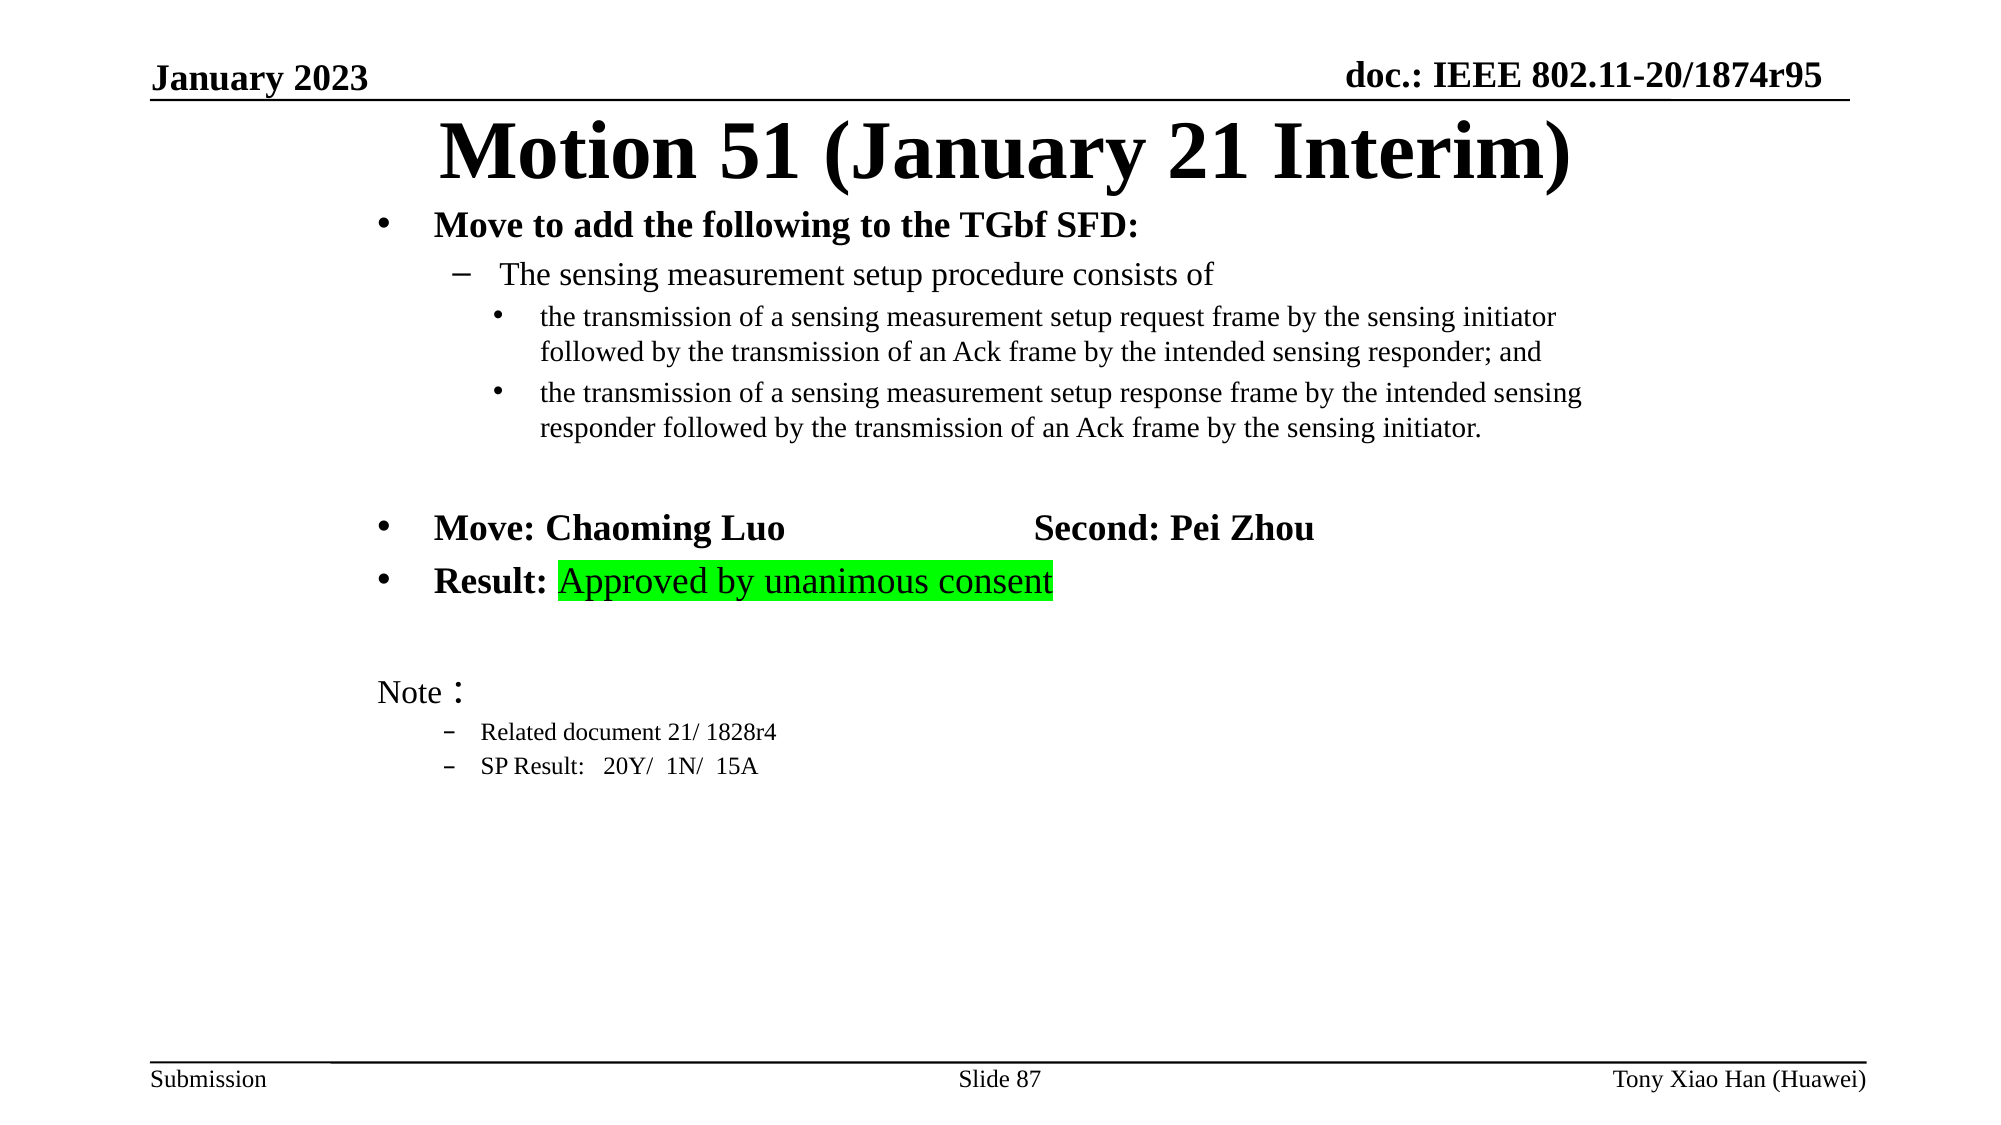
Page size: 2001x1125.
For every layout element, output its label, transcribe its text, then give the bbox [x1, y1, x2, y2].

text_box Move to add the following to the TGbf SFD: The sensing measurement setup procedure consists of the transmission of a sensing measurement setup request frame by the sensing initiator followed by the transmission of an Ack frame by the intended sensing responder; and the transmission of a sensing measurement setup response frame by the intended sensing responder followed by the transmission of an Ack frame by the sensing initiator. Move: Chaoming Luo Second: Pei Zhou Result: Approved by unanimous consent Note： Related document 21/ 1828r4 SP Result: 20Y/ 1N/ 15A [362, 162, 1638, 850]
text_box Motion 51 (January 21 Interim) [368, 87, 1644, 225]
